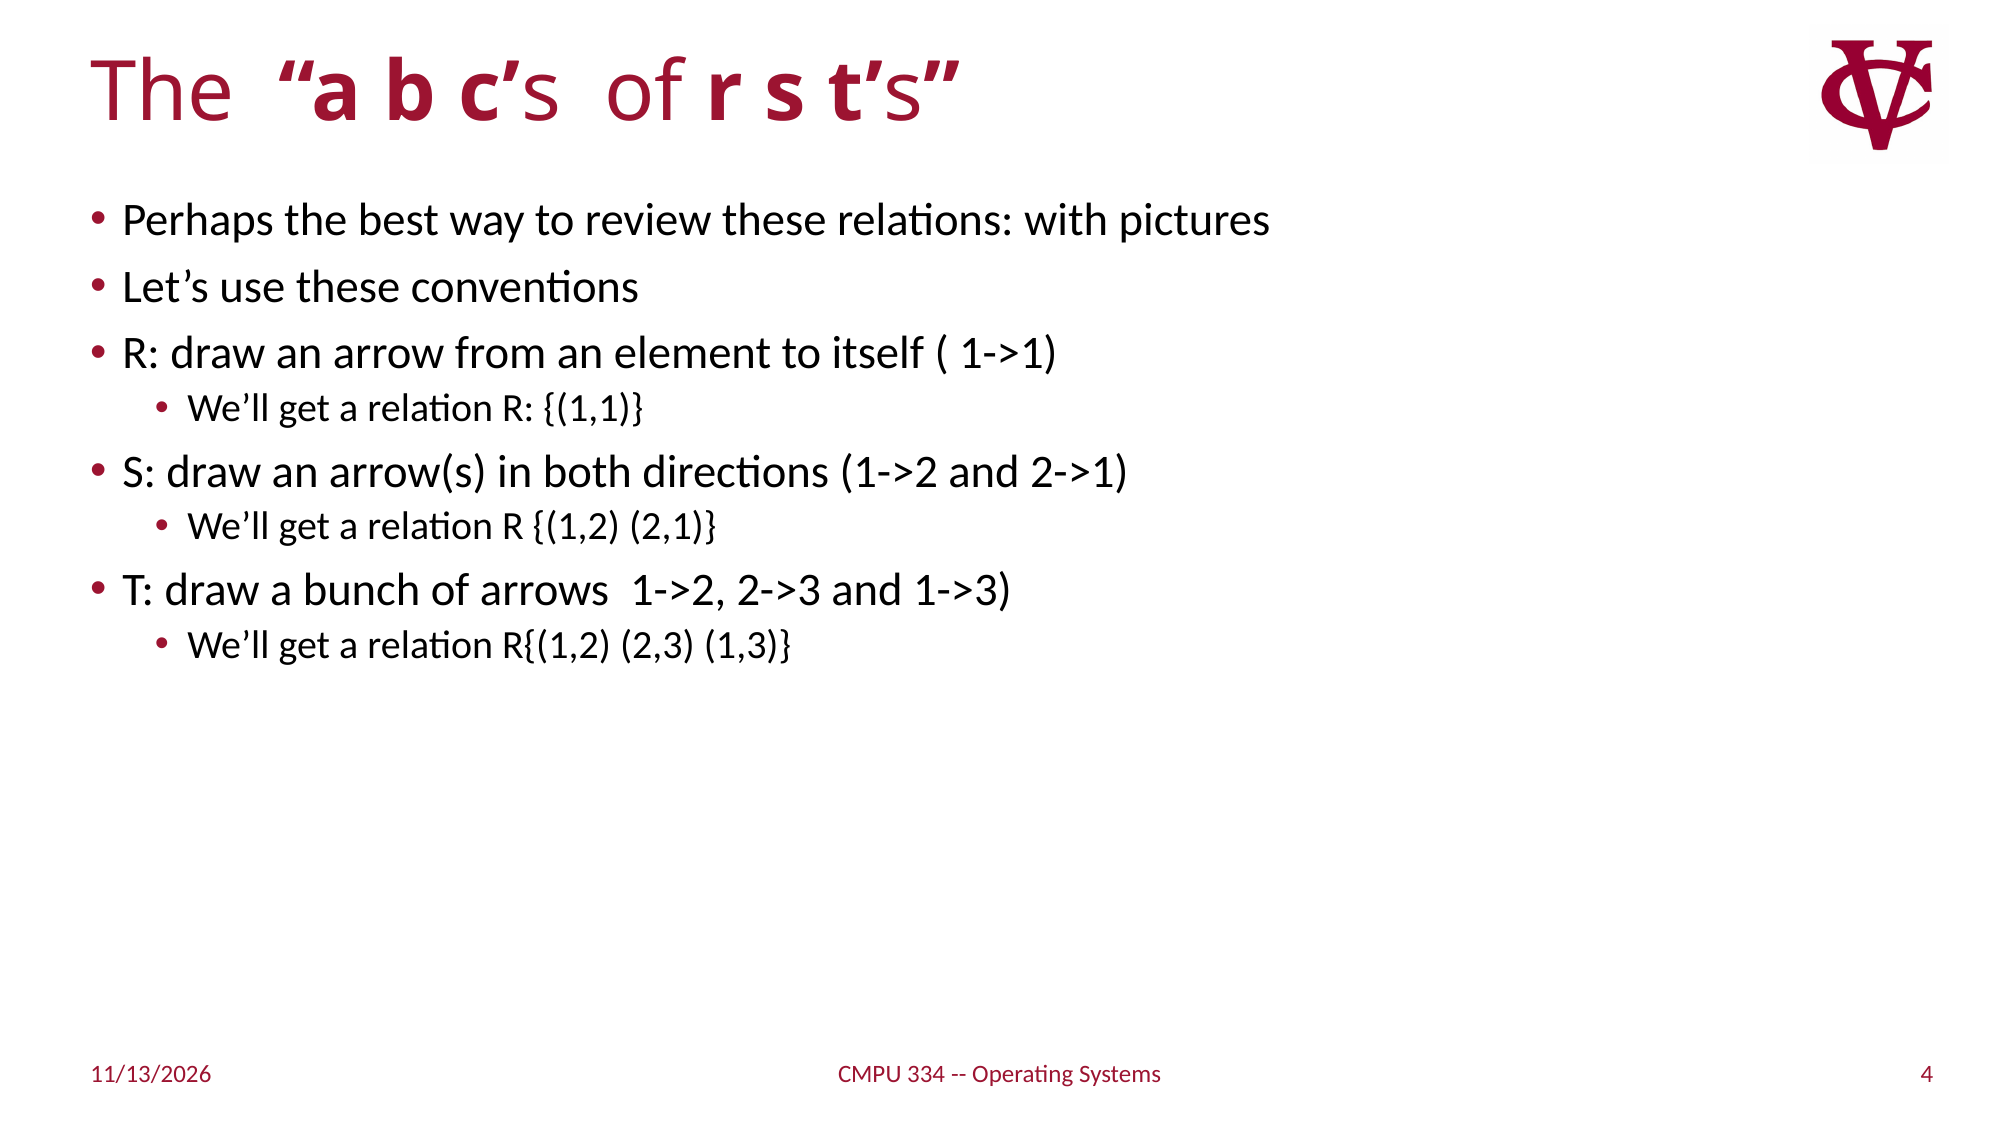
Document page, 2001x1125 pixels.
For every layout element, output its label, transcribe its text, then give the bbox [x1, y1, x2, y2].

slide_number 4 [1384, 1042, 1949, 1103]
list Perhaps the best way to review these relations: with pictures Let’s use these conventions R: draw an arrow from an element to itself ( 1->1) We’ll get a relation R: {(1,1)} S: draw an arrow(s) in both directions (1->2 and 2->1) We’ll get a relation R {(1,2) (2,1)} T: draw a bunch of arrows 1->2, 2->3 and 1->3) We’ll get a relation R{(1,2) (2,3) (1,3)} [75, 187, 1925, 678]
footer CMPU 334 -- Operating Systems [662, 1042, 1338, 1103]
title The “a b c’s of r s t’s” [75, 37, 1793, 151]
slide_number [75, 1042, 640, 1103]
picture [1809, 24, 1949, 164]
